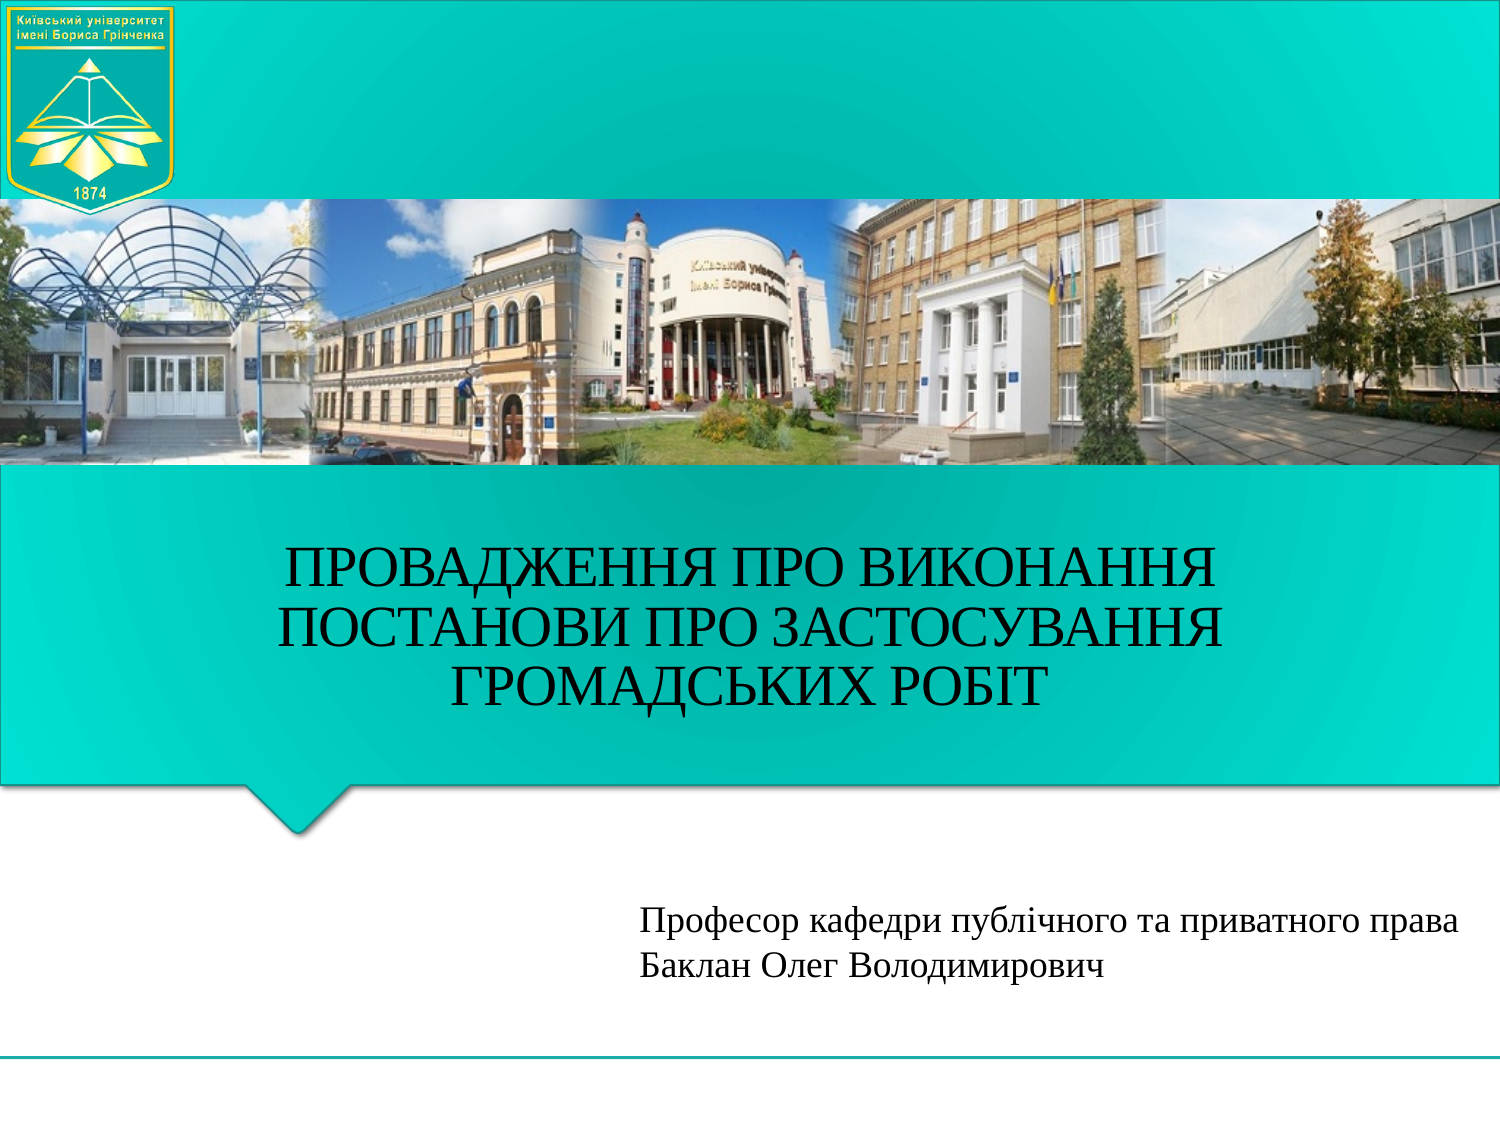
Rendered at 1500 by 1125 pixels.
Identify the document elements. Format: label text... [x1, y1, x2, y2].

text_box Професор кафедри публічного та приватного права Баклан Олег Володимирович [624, 887, 1500, 992]
picture [0, 0, 1500, 465]
title ПРОВАДЖЕННЯ ПРО ВИКОНАННЯ ПОСТАНОВИ ПРО ЗАСТОСУВАННЯ ГРОМАДСЬКИХ РОБІТ [99, 237, 1401, 726]
